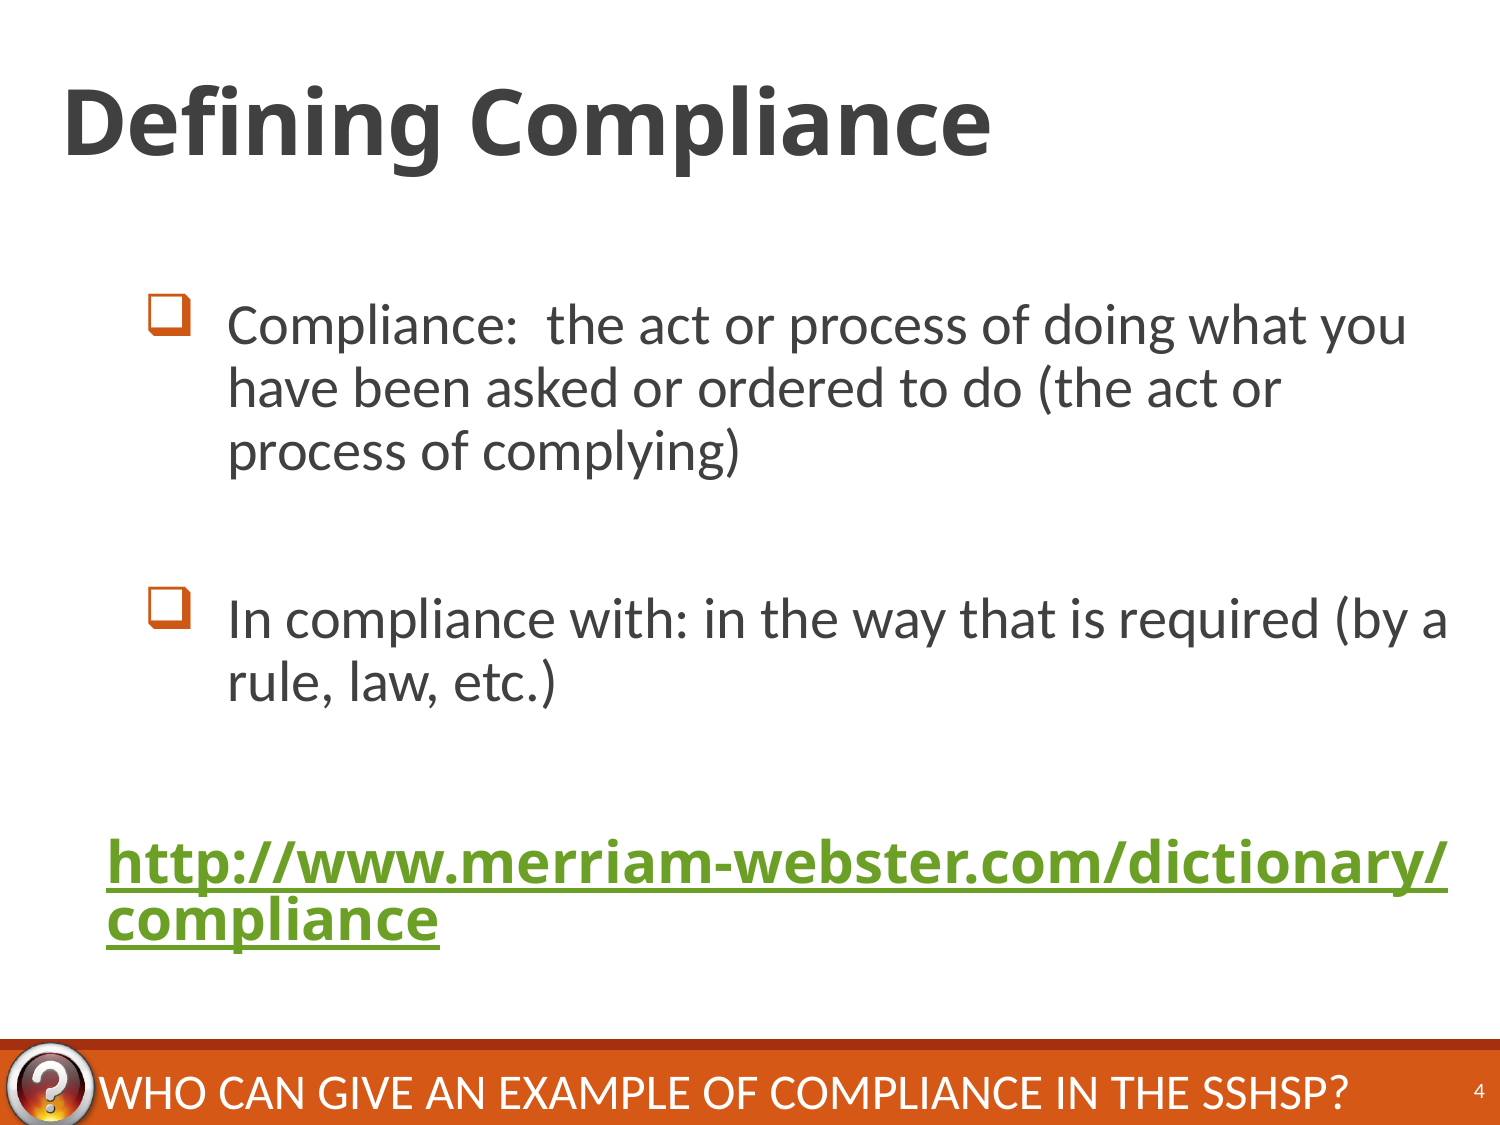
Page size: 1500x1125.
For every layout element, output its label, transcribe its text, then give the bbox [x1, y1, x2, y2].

slide_number 4 [1420, 1059, 1500, 1120]
picture [0, 1036, 101, 1125]
list Compliance: the act or process of doing what you have been asked or ordered to do (the act or process of complying) In compliance with: in the way that is required (by a rule, law, etc.) http://www.merriam-webster.com/dictionary/compliance [106, 232, 1463, 893]
title Defining Compliance [0, 0, 1397, 190]
footer Who can give an example of compliance in the SSHSP? [108, 1059, 1420, 1120]
